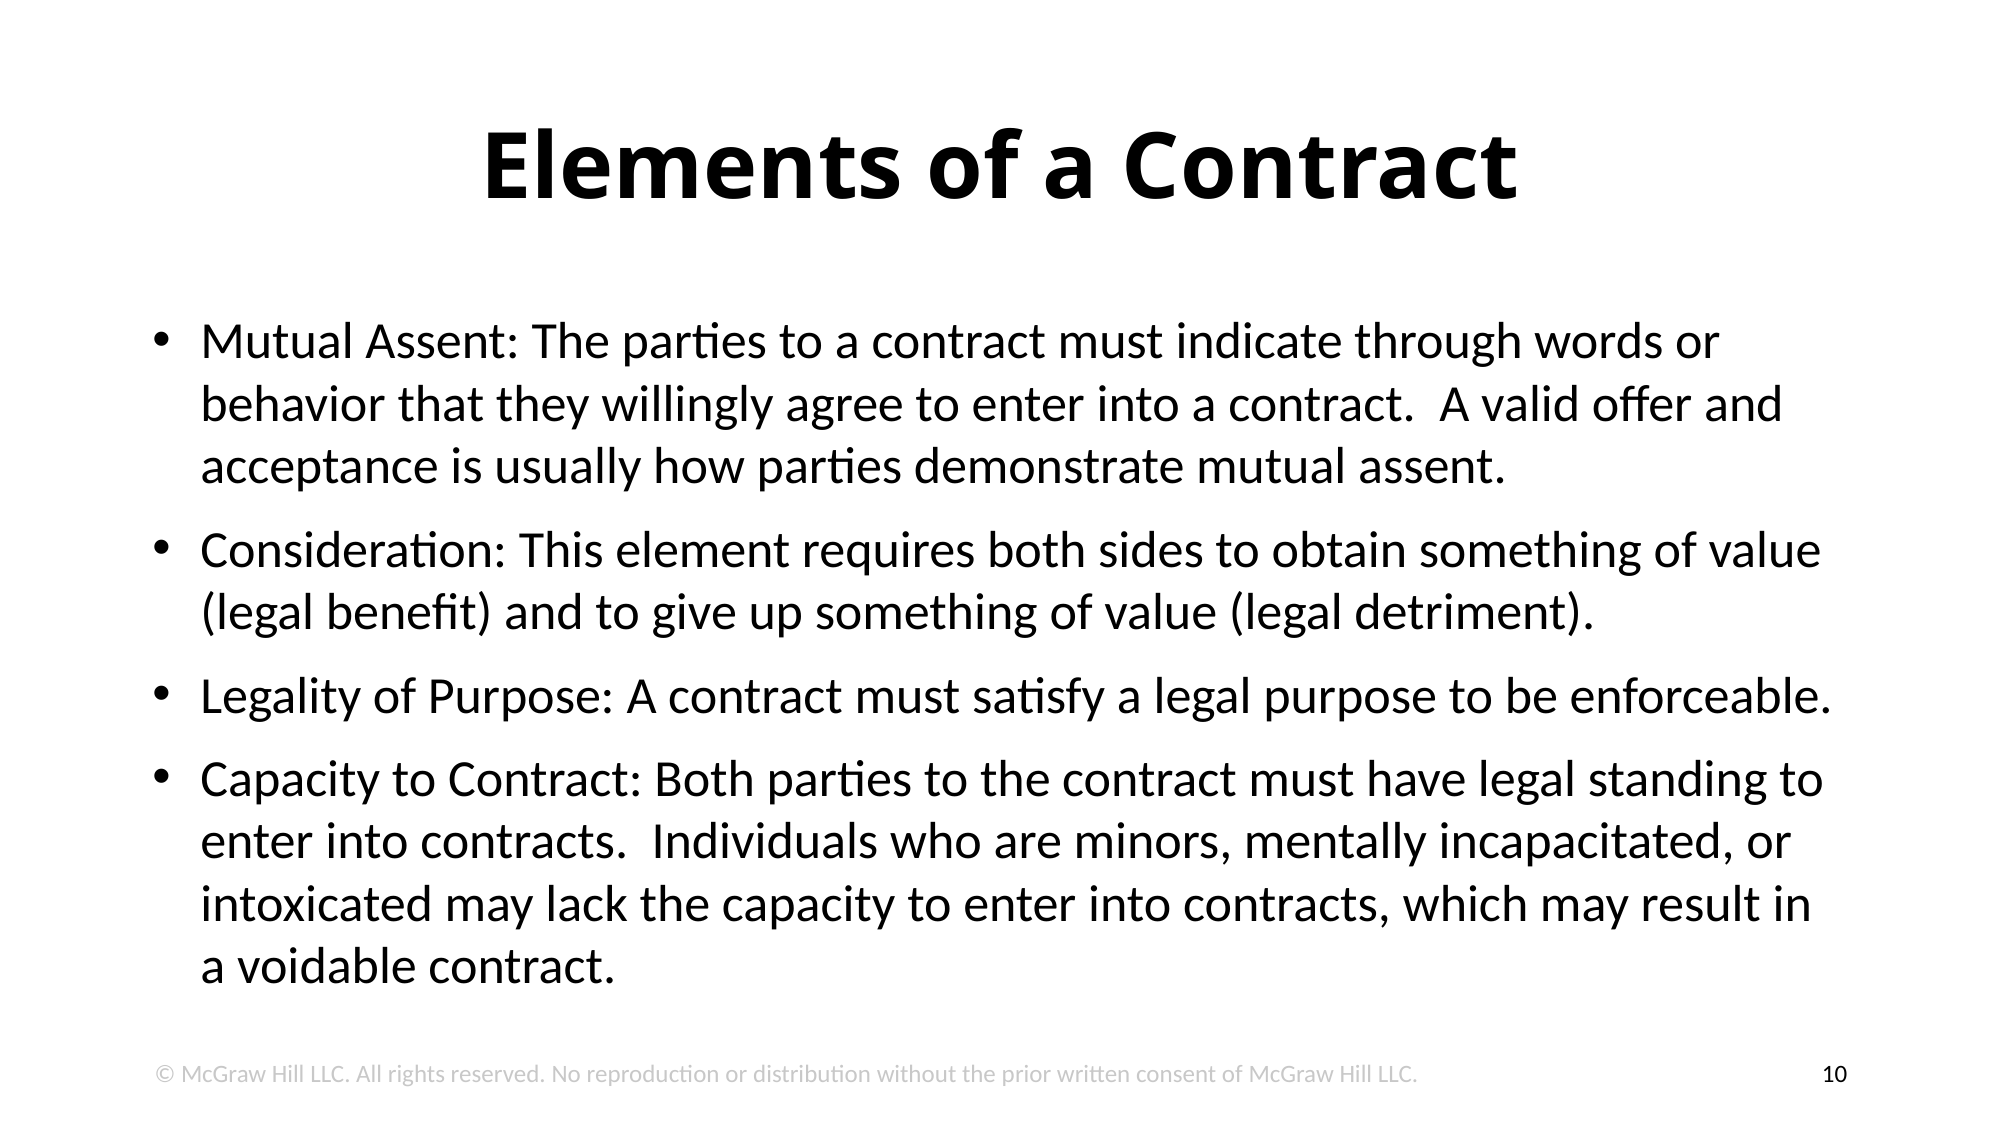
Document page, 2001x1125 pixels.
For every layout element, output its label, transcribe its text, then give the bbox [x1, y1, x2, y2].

slide_number 10 [1535, 1042, 1863, 1103]
title Elements of a Contract [137, 59, 1863, 278]
list Mutual Assent: The parties to a contract must indicate through words or behavior that they willingly agree to enter into a contract. A valid offer and acceptance is usually how parties demonstrate mutual assent. Consideration: This element requires both sides to obtain something of value (legal benefit) and to give up something of value (legal detriment). Legality of Purpose: A contract must satisfy a legal purpose to be enforceable. Capacity to Contract: Both parties to the contract must have legal standing to enter into contracts. Individuals who are minors, mentally incapacitated, or intoxicated may lack the capacity to enter into contracts, which may result in a voidable contract. [137, 299, 1863, 1014]
footer © McGraw Hill LLC. All rights reserved. No reproduction or distribution without the prior written consent of McGraw Hill LLC. [139, 1042, 1487, 1103]
